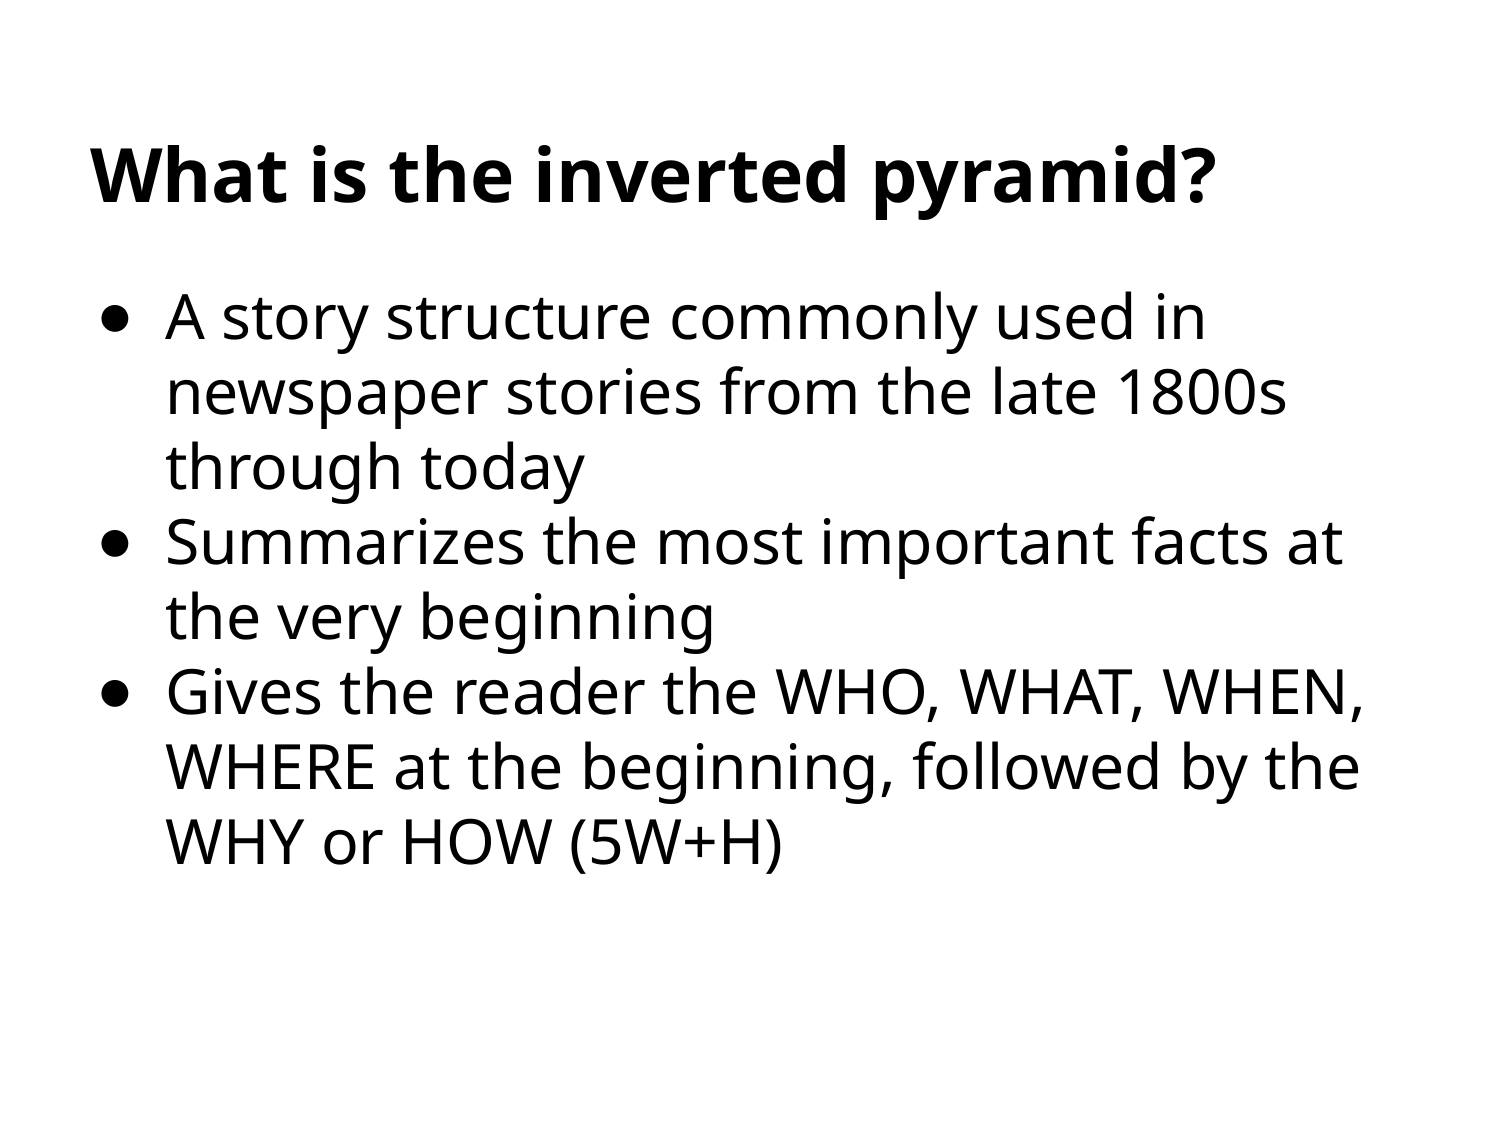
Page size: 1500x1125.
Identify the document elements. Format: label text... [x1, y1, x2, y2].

list A story structure commonly used in newspaper stories from the late 1800s through today Summarizes the most important facts at the very beginning Gives the reader the WHO, WHAT, WHEN, WHERE at the beginning, followed by the WHY or HOW (5W+H) [75, 262, 1425, 1078]
title What is the inverted pyramid? [75, 45, 1425, 233]
